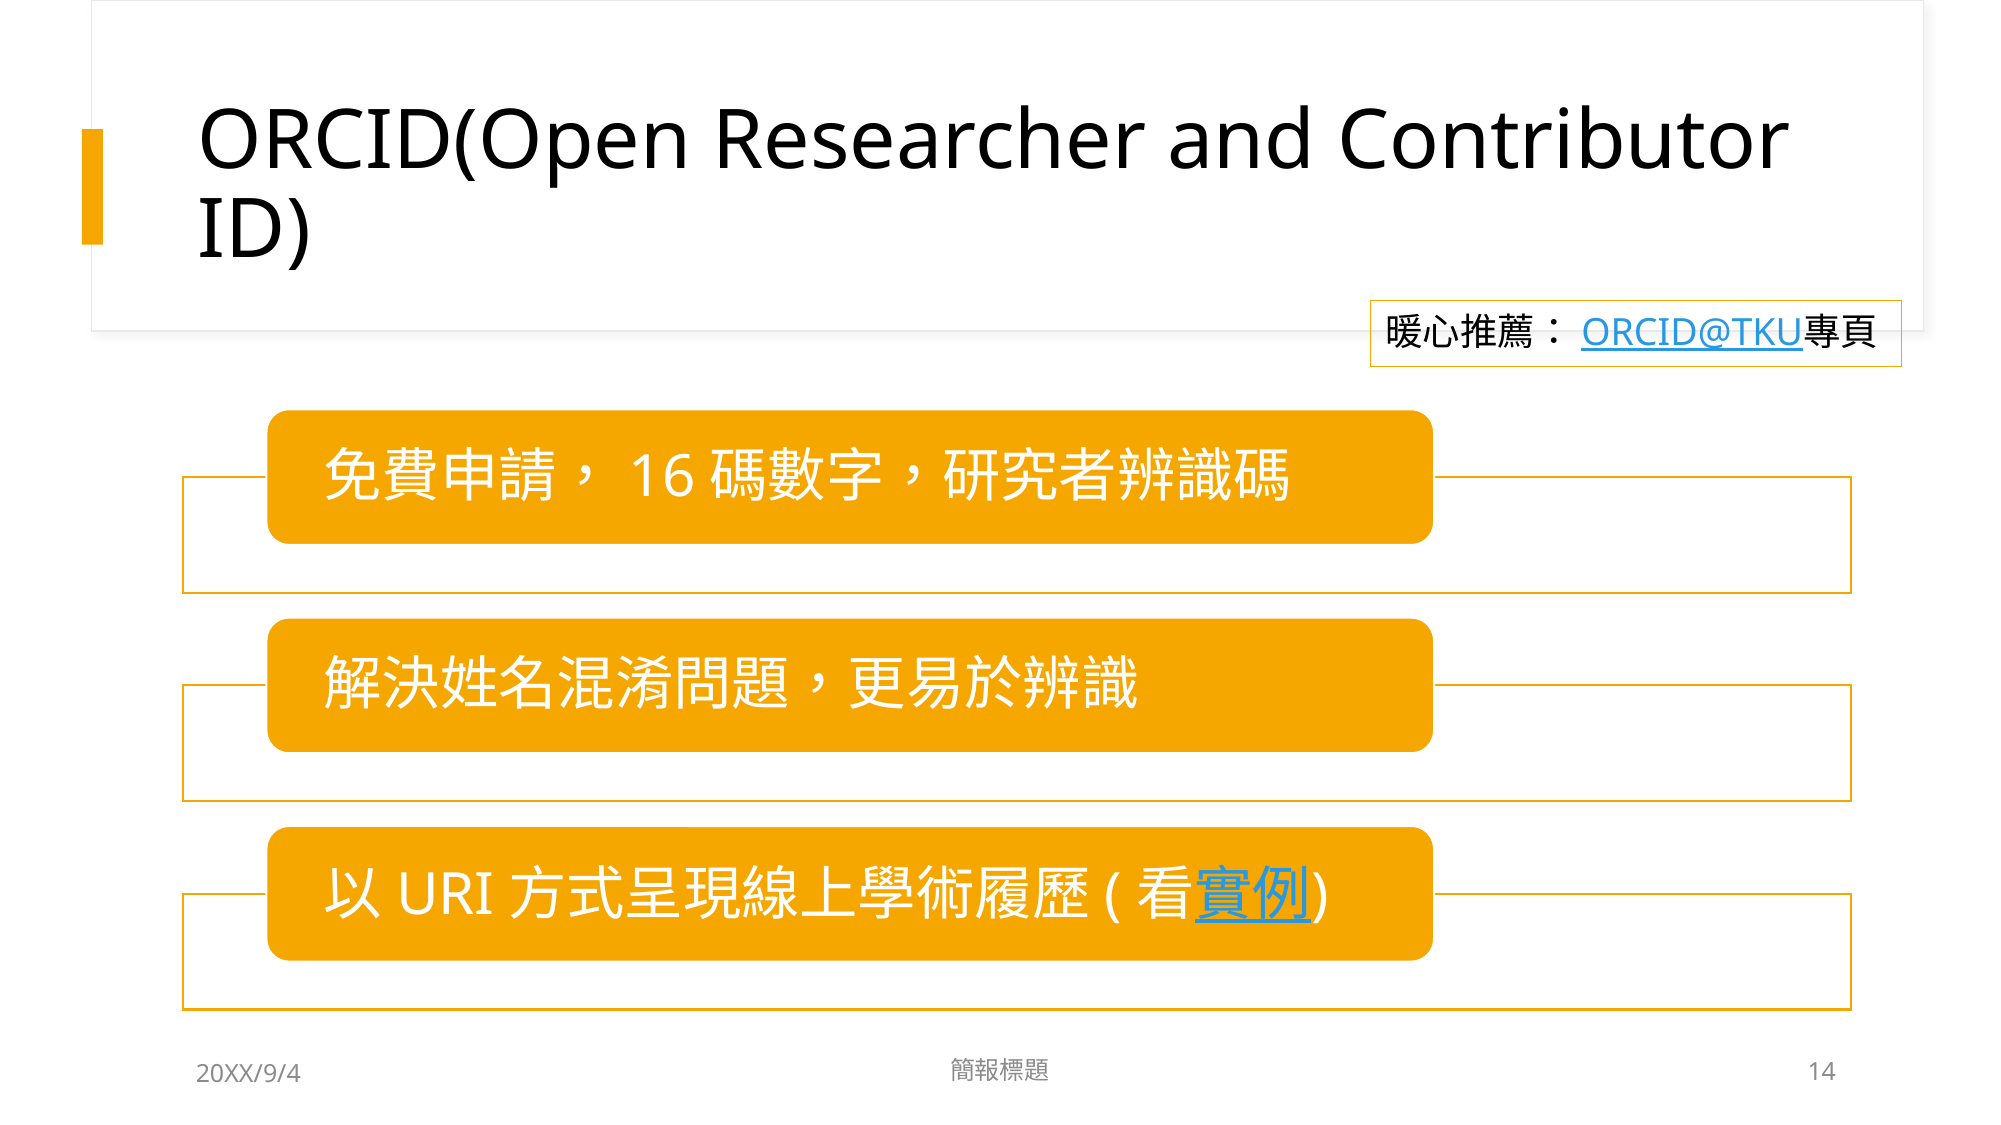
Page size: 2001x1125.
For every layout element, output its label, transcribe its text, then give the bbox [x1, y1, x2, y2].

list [182, 406, 1851, 1013]
slide_number 14 [1401, 1042, 1851, 1103]
text_box 暖心推薦：ORCID@TKU專頁 [1370, 300, 1902, 367]
slide_number 20XX/9/4 [180, 1042, 631, 1103]
footer 簡報標題 [662, 1042, 1338, 1103]
title ORCID(Open Researcher and Contributor ID) [183, 90, 1851, 284]
